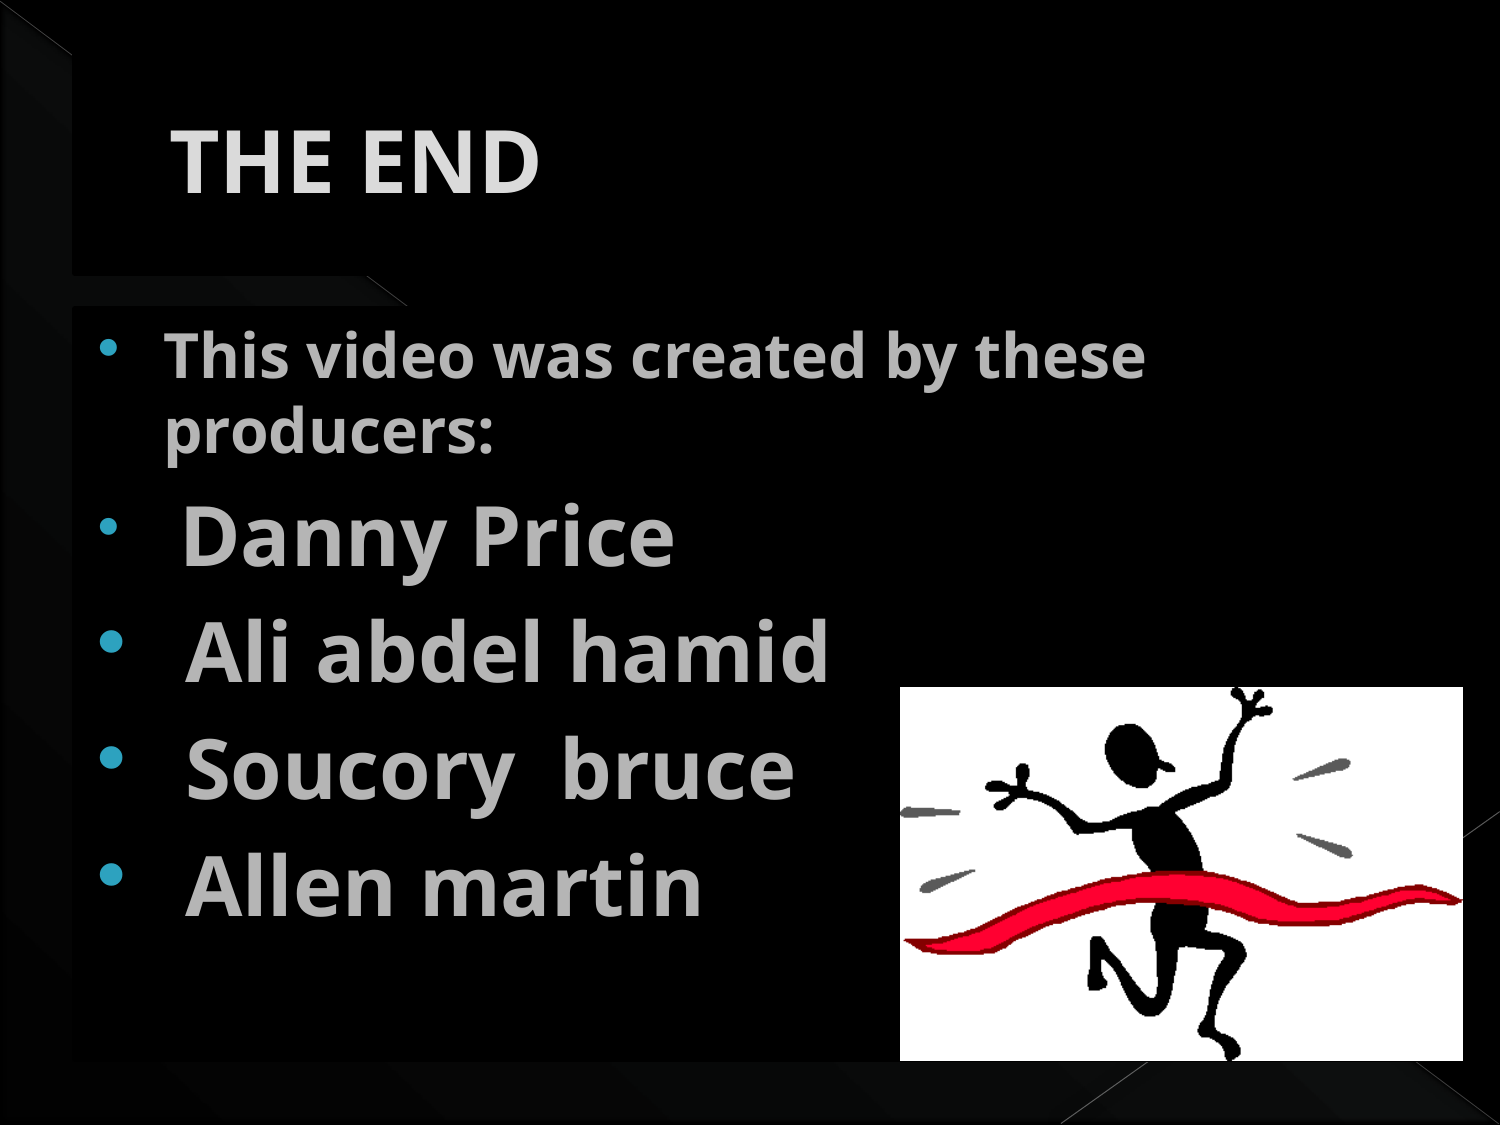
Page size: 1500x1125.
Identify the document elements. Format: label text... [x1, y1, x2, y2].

list This video was created by these producers: Danny Price Ali abdel hamid Soucory bruce Allen martin [72, 306, 1428, 1062]
picture [900, 687, 1463, 1062]
title THE END [72, 41, 1428, 276]
